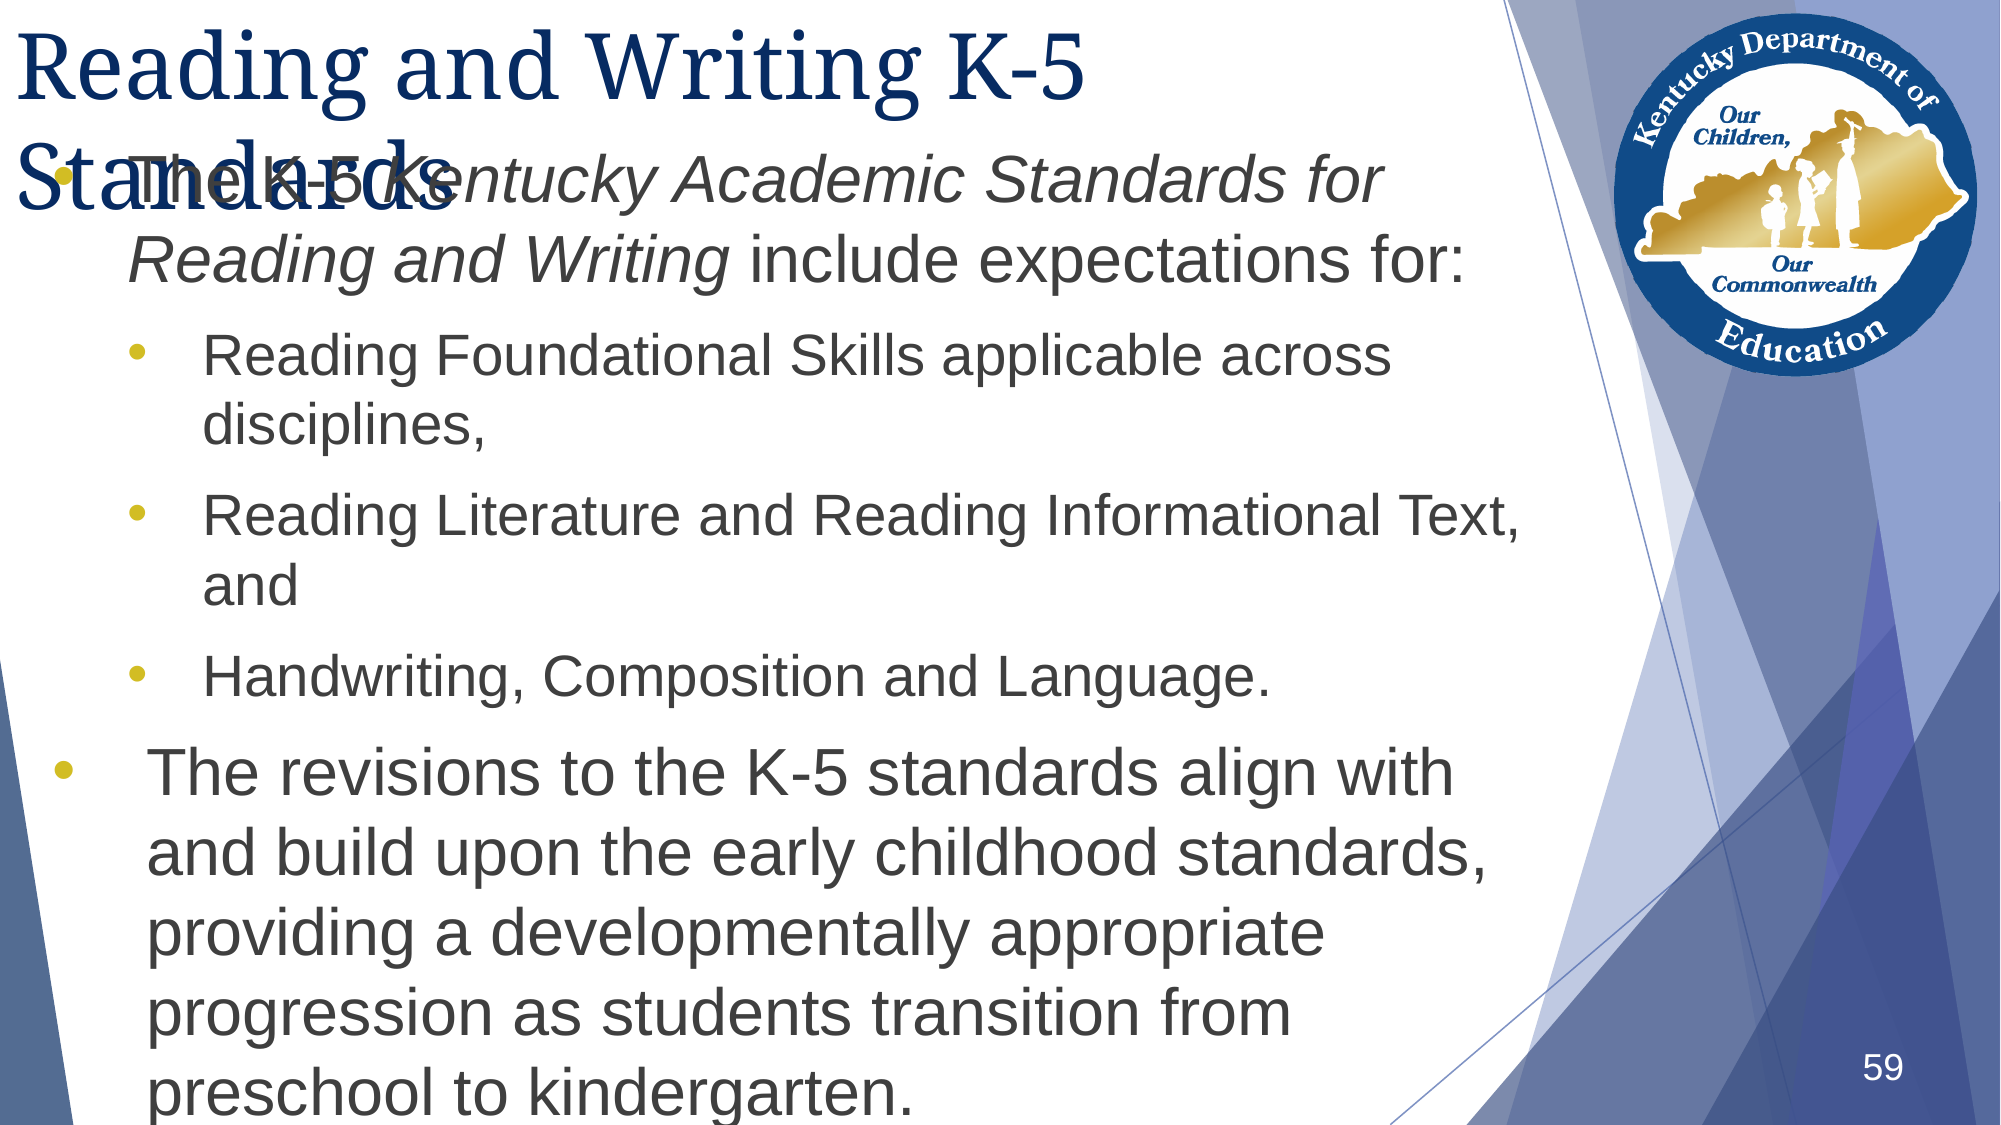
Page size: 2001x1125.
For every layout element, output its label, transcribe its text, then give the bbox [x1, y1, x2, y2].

title Reading and Writing K-5 Standards [0, 0, 1567, 128]
picture [1598, 0, 1989, 390]
list The K-5 Kentucky Academic Standards for Reading and Writing include expectations for: Reading Foundational Skills applicable across disciplines, Reading Literature and Reading Informational Text, and Handwriting, Composition and Language. The revisions to the K-5 standards align with and build upon the early childhood standards, providing a developmentally appropriate progression as students transition from preschool to kindergarten. [0, 128, 1600, 1125]
slide_number 59 [1807, 1035, 1920, 1095]
